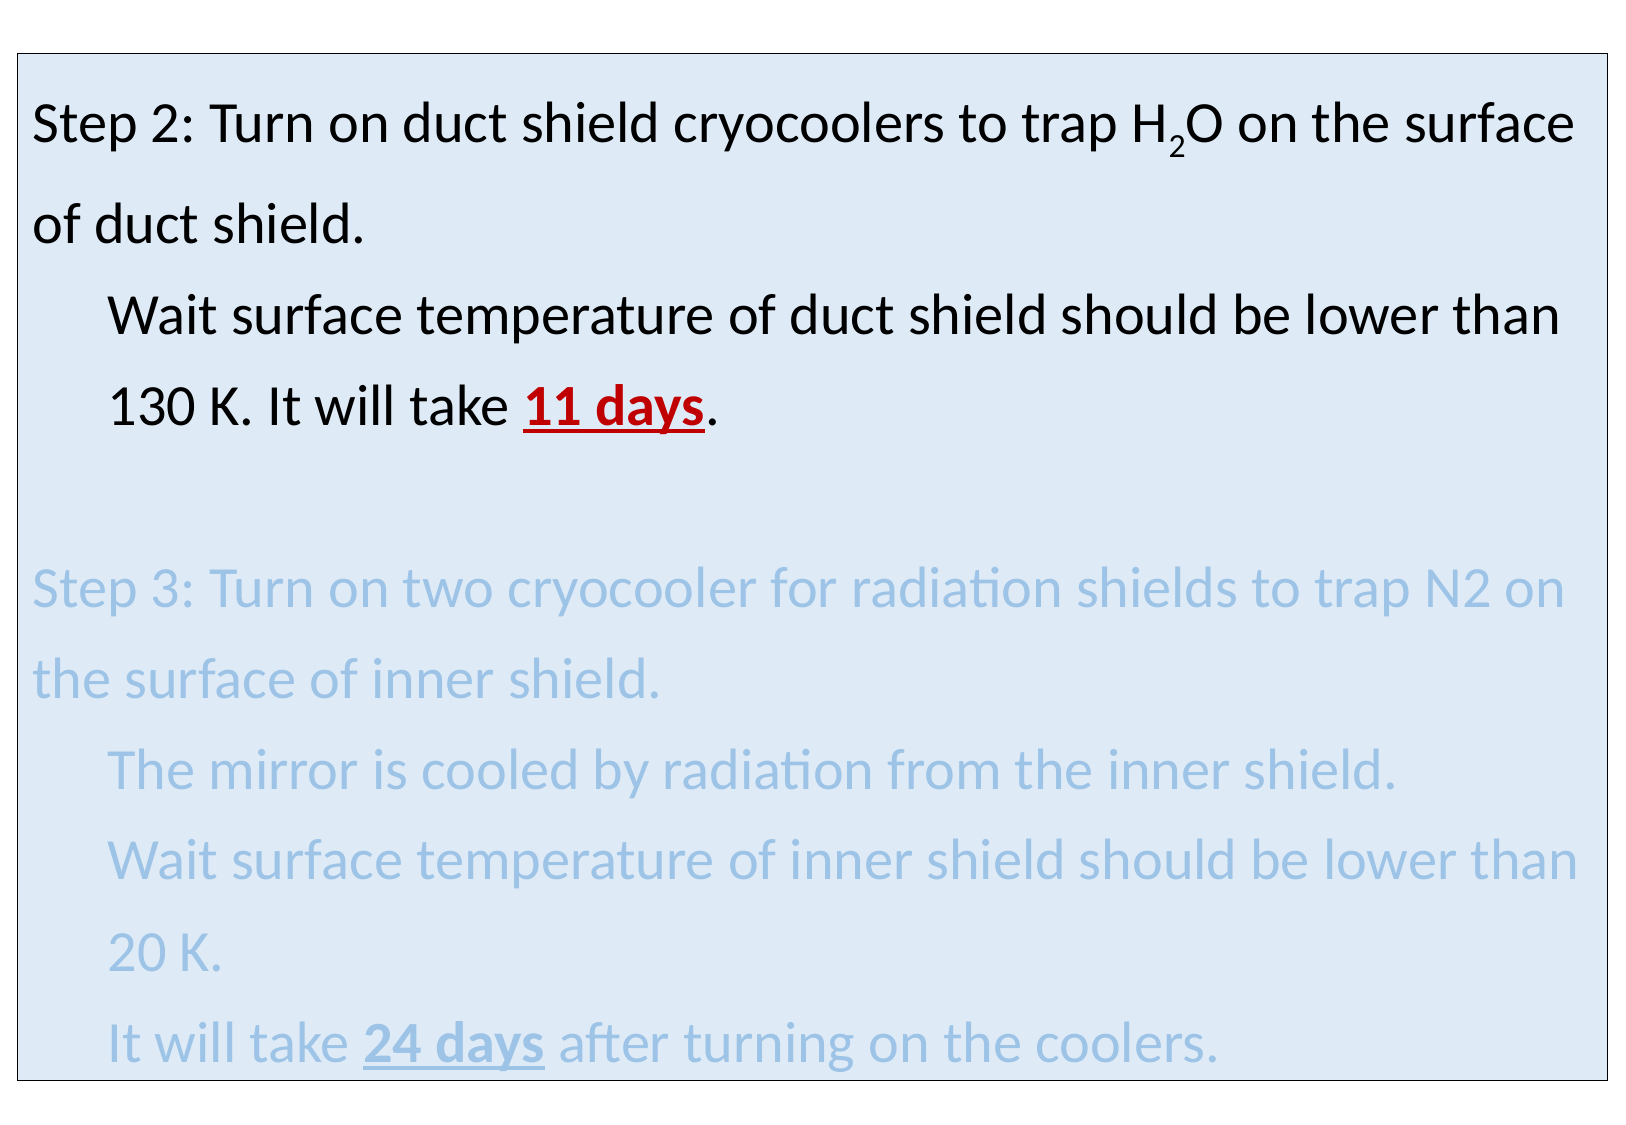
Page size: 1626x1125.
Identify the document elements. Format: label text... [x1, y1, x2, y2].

text_box Step 2: Turn on duct shield cryocoolers to trap H2O on the surface of duct shield. Wait surface temperature of duct shield should be lower than 130 K. It will take 11 days. Step 3: Turn on two cryocooler for radiation shields to trap N2 on the surface of inner shield. The mirror is cooled by radiation from the inner shield. Wait surface temperature of inner shield should be lower than 20 K. It will take 24 days after turning on the coolers. [17, 53, 1608, 1081]
